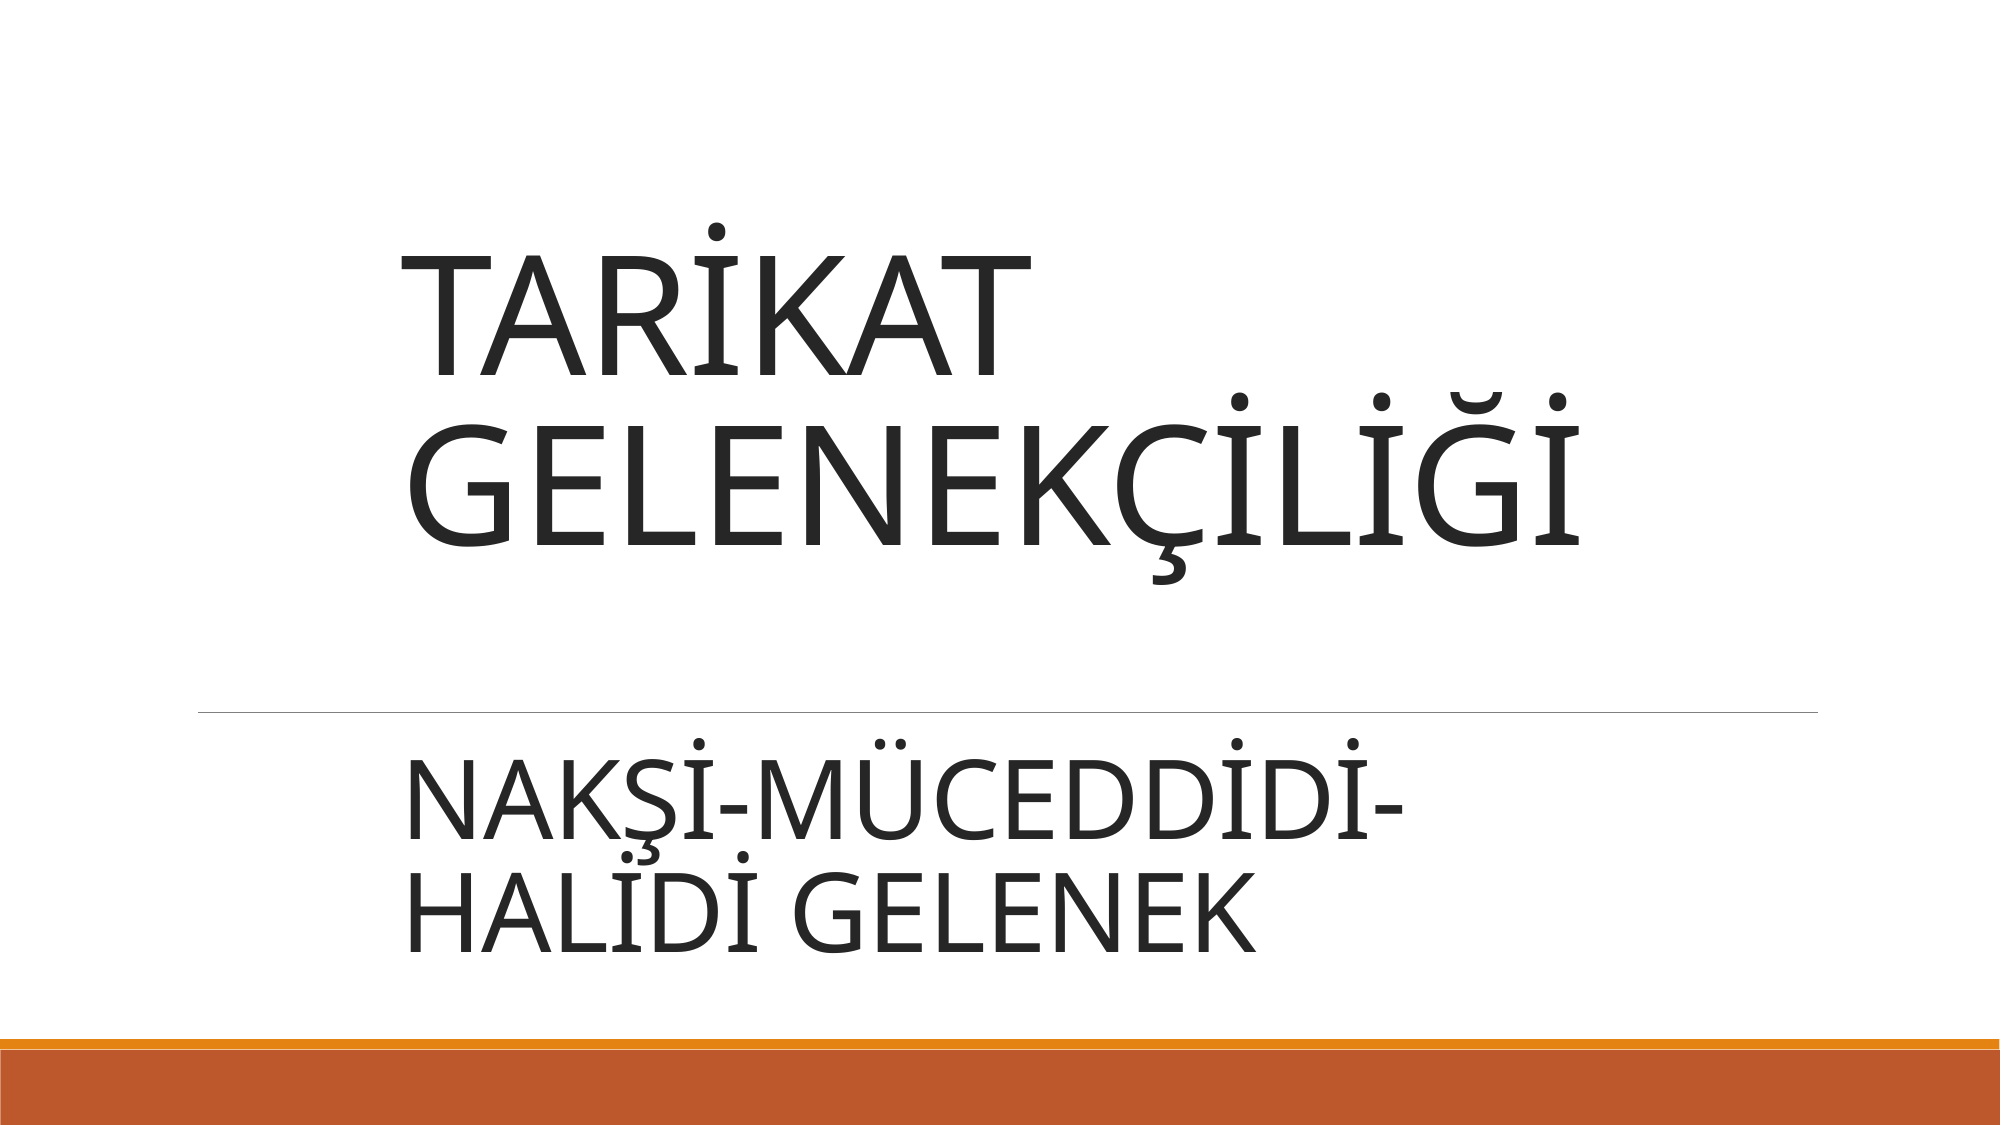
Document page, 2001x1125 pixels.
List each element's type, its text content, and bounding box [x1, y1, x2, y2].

title TARİKAT GELENEKÇİLİĞİ NAKŞİ-MÜCEDDİDİ-HALİDİ GELENEK [385, 54, 1624, 983]
